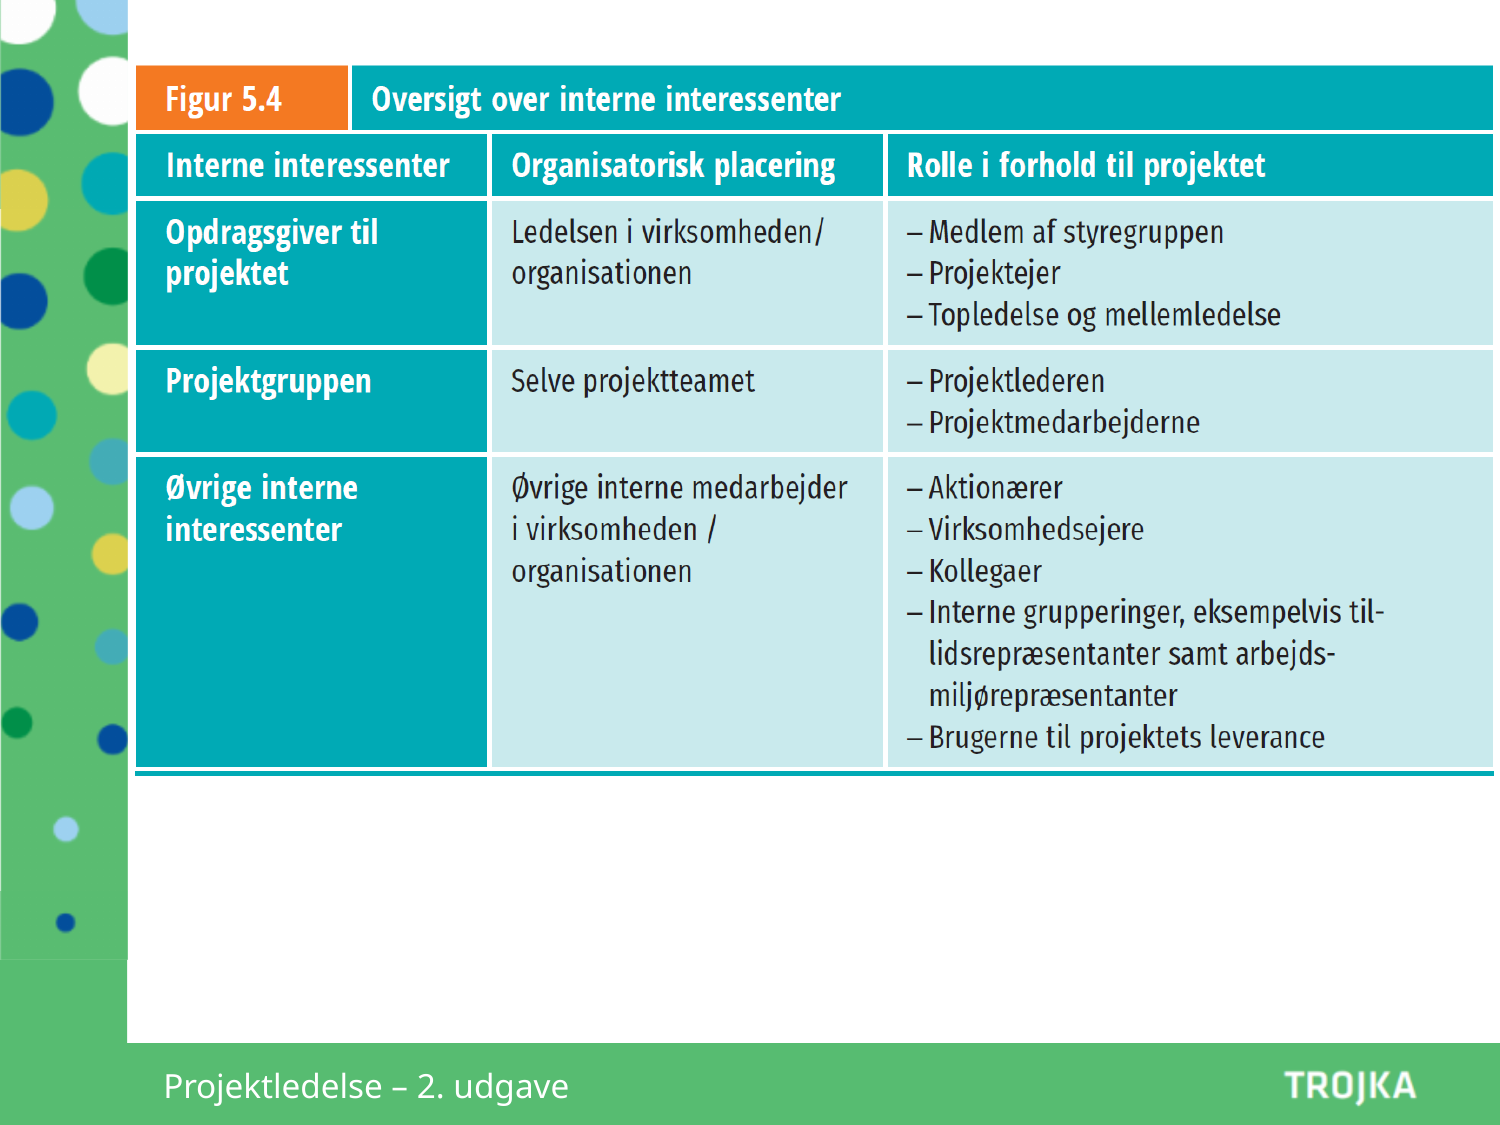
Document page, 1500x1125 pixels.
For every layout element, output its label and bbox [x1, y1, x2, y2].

picture [0, 960, 1500, 1125]
picture [1, 0, 127, 959]
picture [130, 59, 1500, 785]
